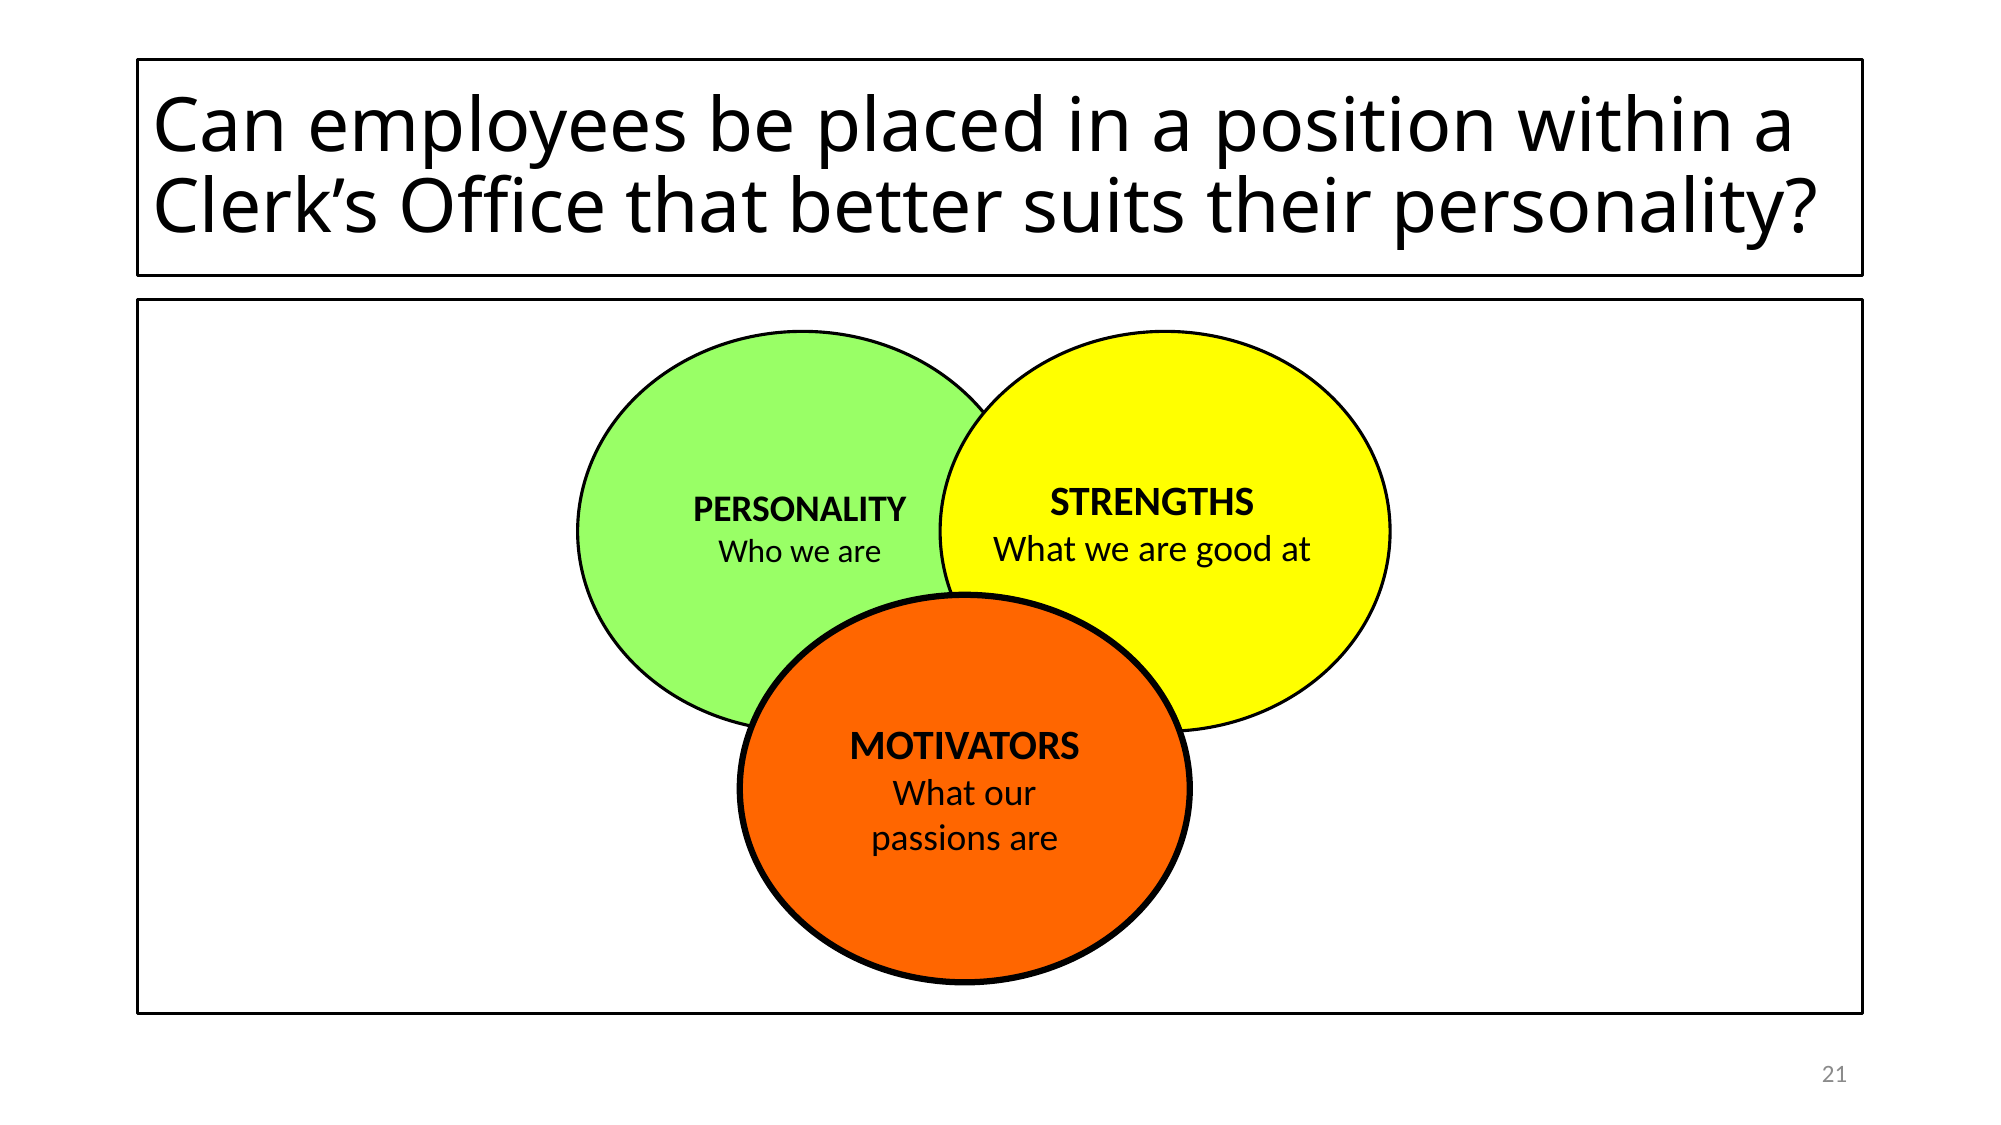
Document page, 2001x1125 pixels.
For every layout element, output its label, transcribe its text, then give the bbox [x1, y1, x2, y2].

list [137, 299, 1863, 1014]
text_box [577, 331, 1391, 983]
title Can employees be placed in a position within a Clerk’s Office that better suits their personality? [137, 59, 1863, 276]
slide_number 21 [1412, 1042, 1863, 1103]
